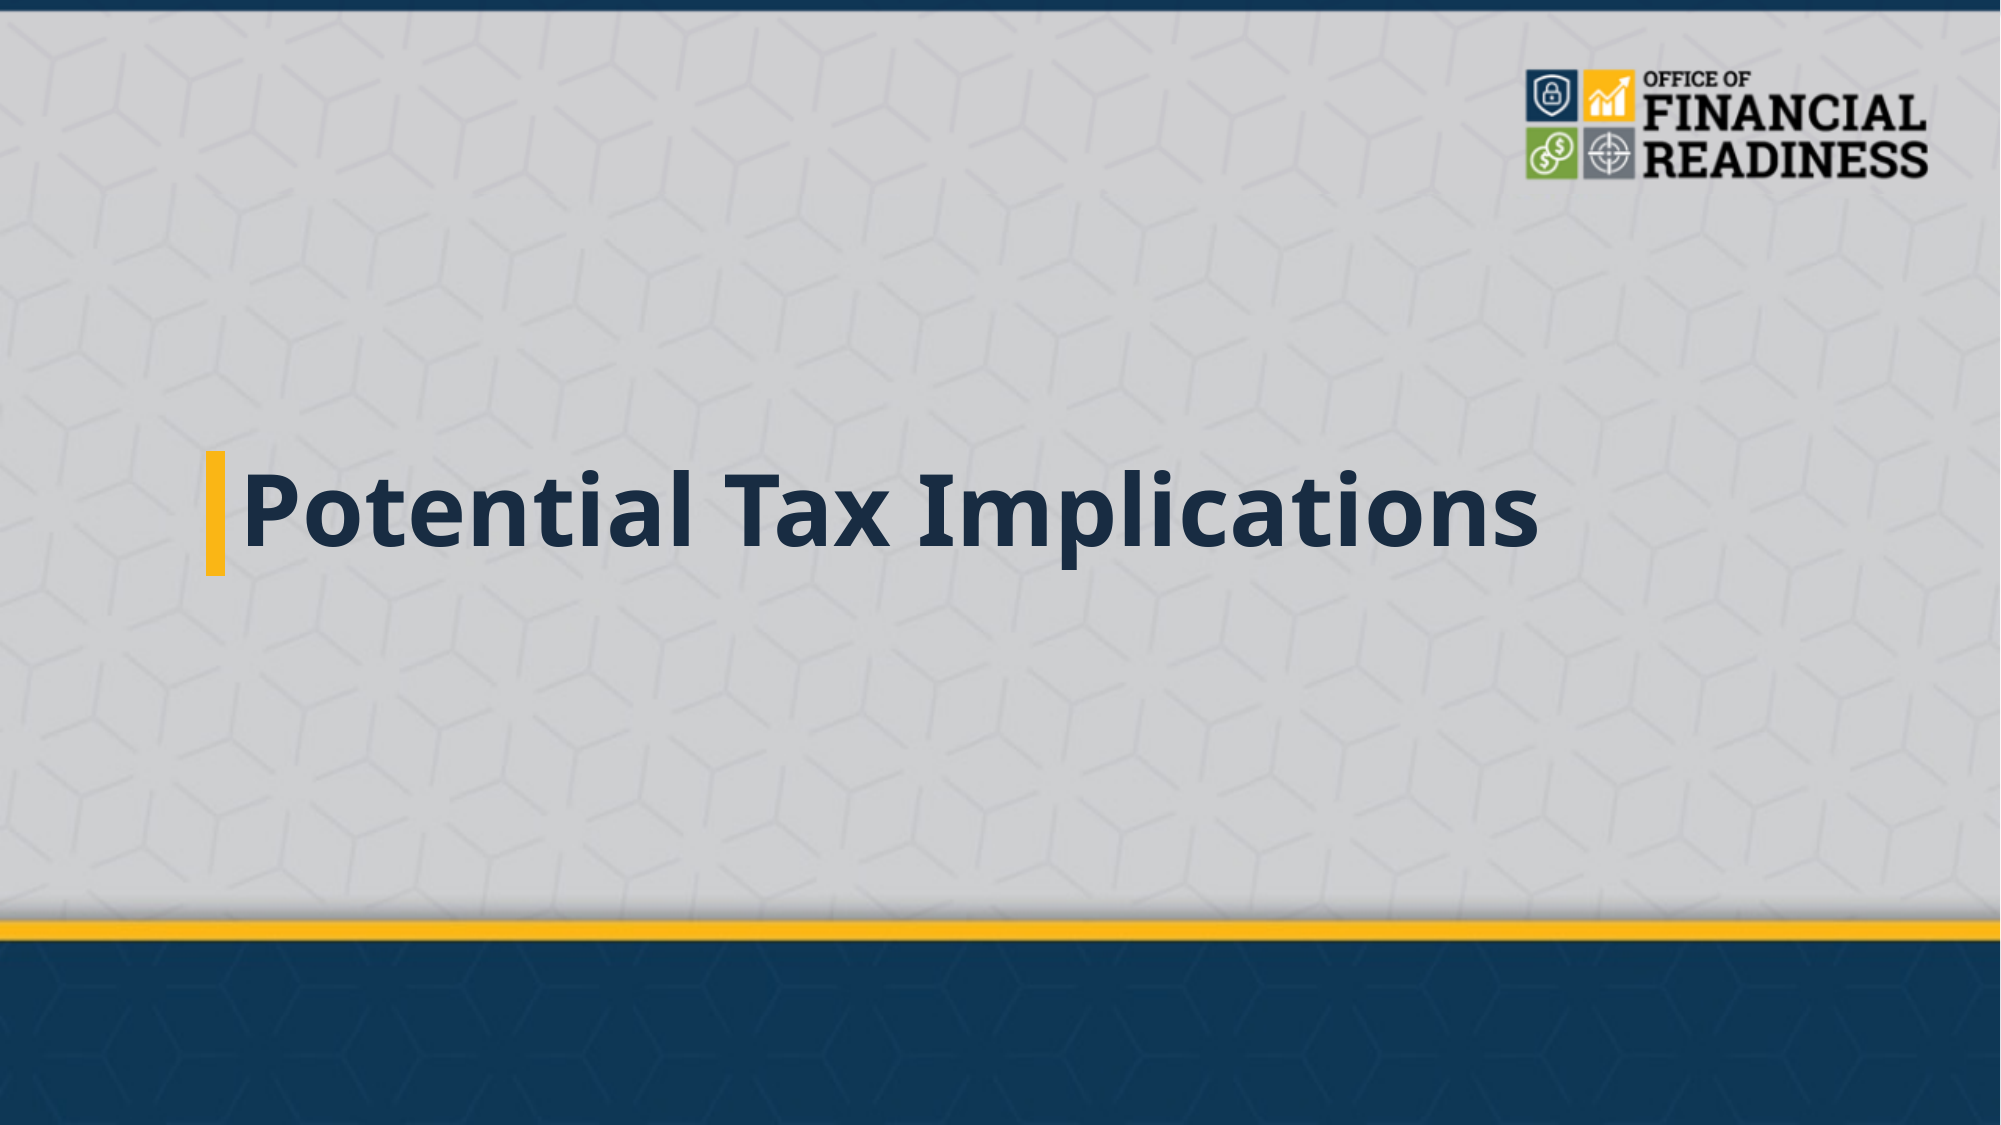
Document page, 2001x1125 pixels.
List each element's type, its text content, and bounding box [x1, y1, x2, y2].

title Potential Tax Implications [225, 451, 1851, 576]
picture [0, 0, 2001, 1125]
